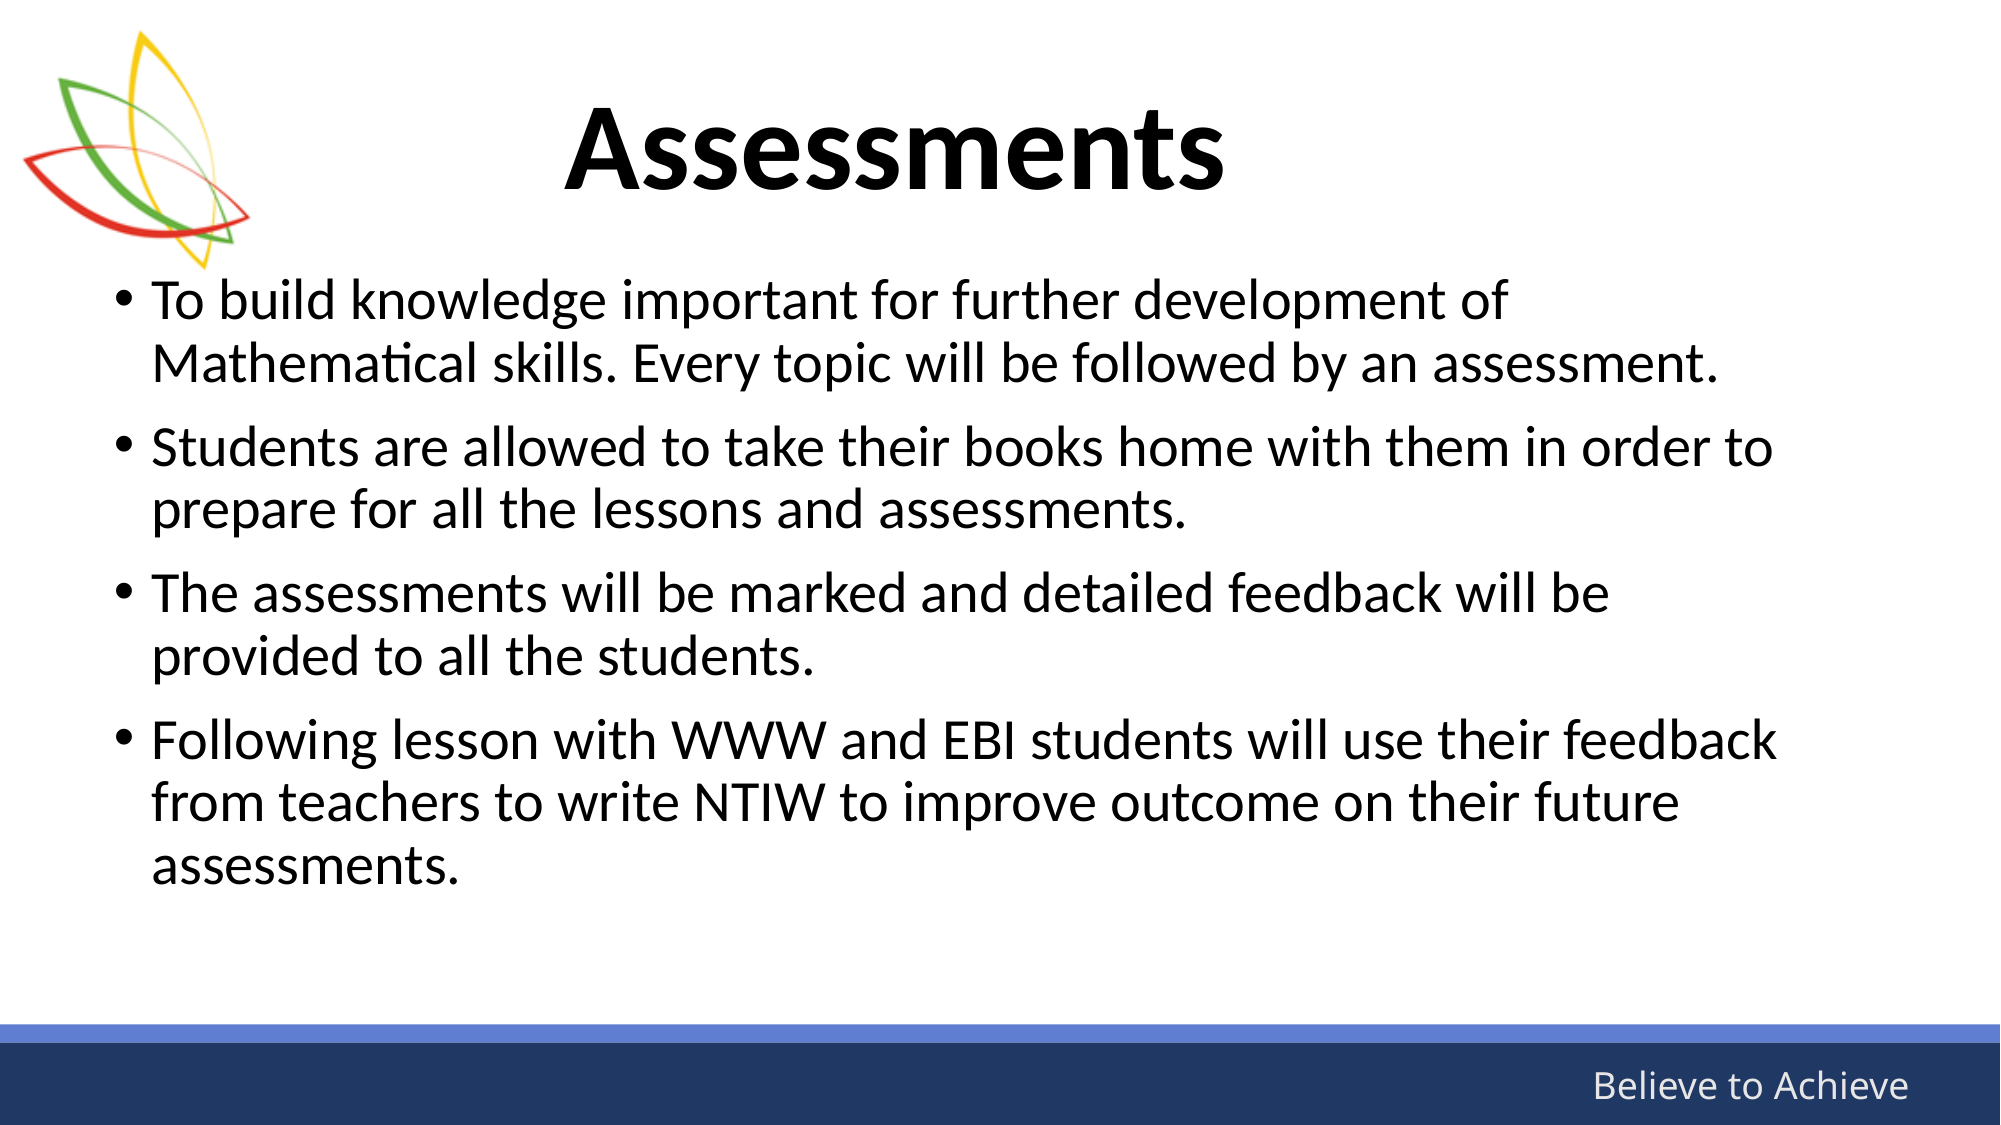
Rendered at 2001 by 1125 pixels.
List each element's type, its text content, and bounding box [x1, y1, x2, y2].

list To build knowledge important for further development of Mathematical skills. Every topic will be followed by an assessment. Students are allowed to take their books home with them in order to prepare for all the lessons and assessments. The assessments will be marked and detailed feedback will be provided to all the students. Following lesson with WWW and EBI students will use their feedback from teachers to write NTIW to improve outcome on their future assessments. [98, 261, 1824, 976]
picture [17, 29, 254, 274]
title Assessments [549, 40, 1374, 259]
